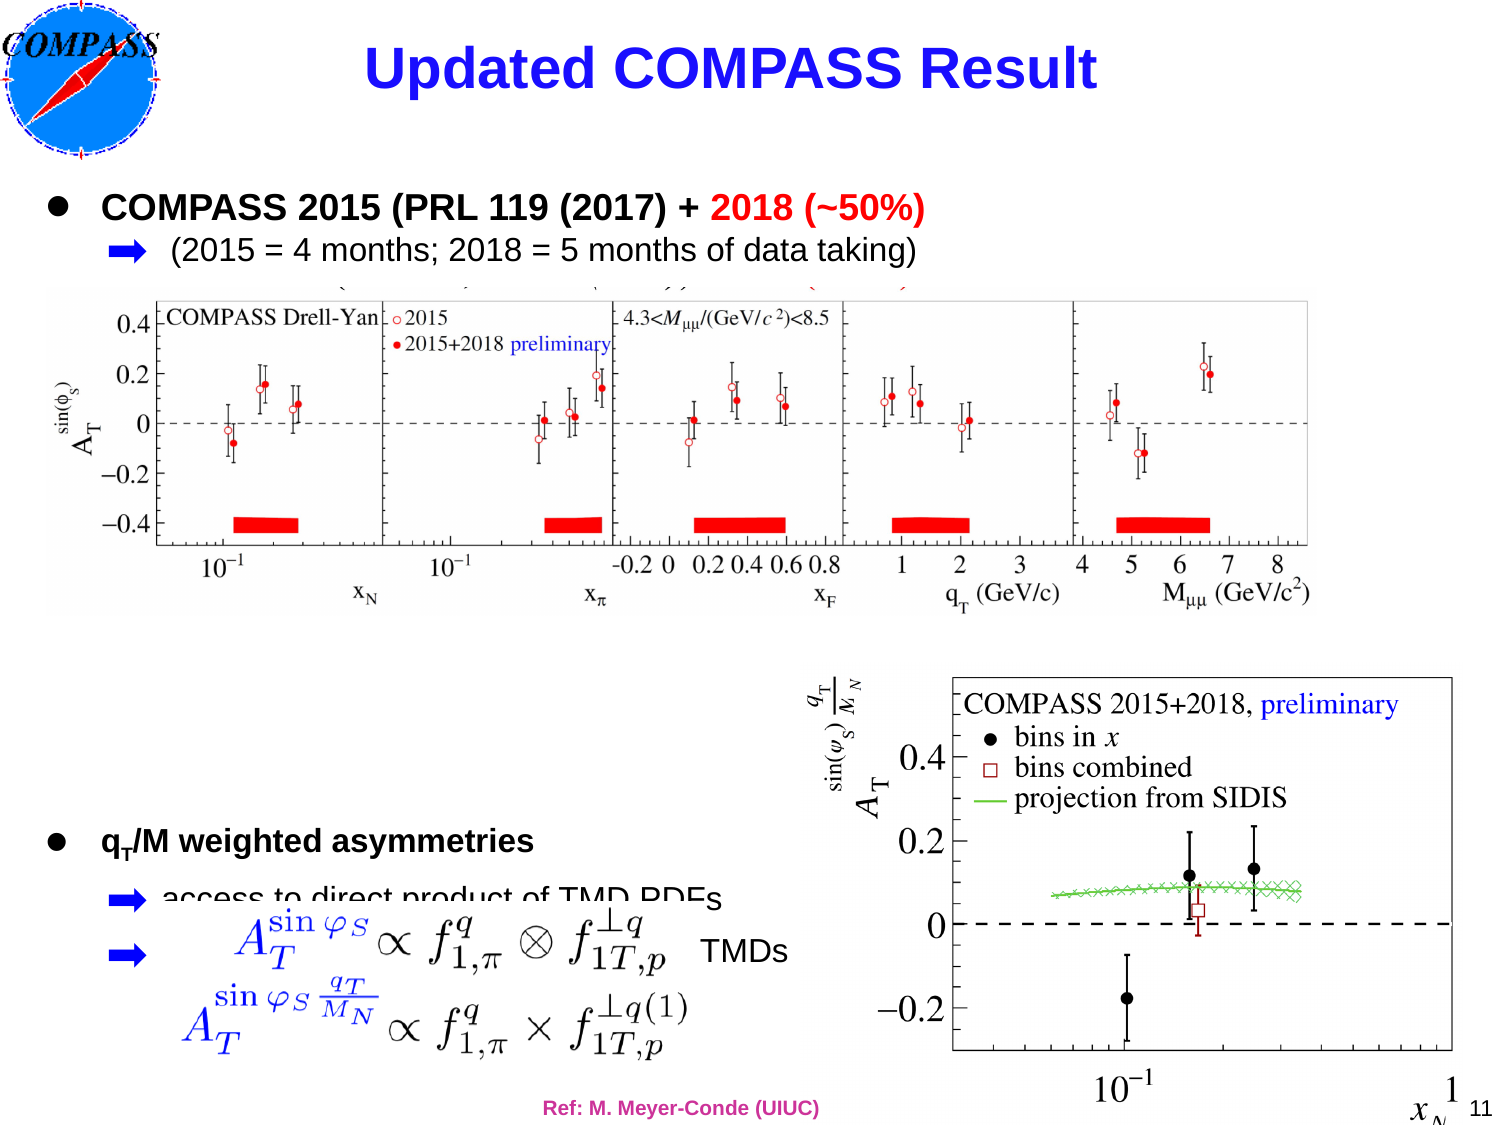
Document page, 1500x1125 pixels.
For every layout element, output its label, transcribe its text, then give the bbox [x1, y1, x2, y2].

picture [0, 0, 161, 160]
slide_number 11 [1466, 1085, 1500, 1125]
picture [45, 287, 1317, 616]
list COMPASS 2015 (PRL 119 (2017) + 2018 (~50%) (2015 = 4 months; 2018 = 5 months of data taking) qT/M weighted asymmetries access to direct product of TMD PDFs no assumption on kT dependence of TMDs [36, 174, 1363, 1088]
text_box Ref: M. Meyer-Conde (UIUC) [362, 1087, 794, 1125]
picture [799, 662, 1463, 1125]
text_box Updated COMPASS Result [165, 22, 1388, 100]
picture [149, 901, 698, 1074]
